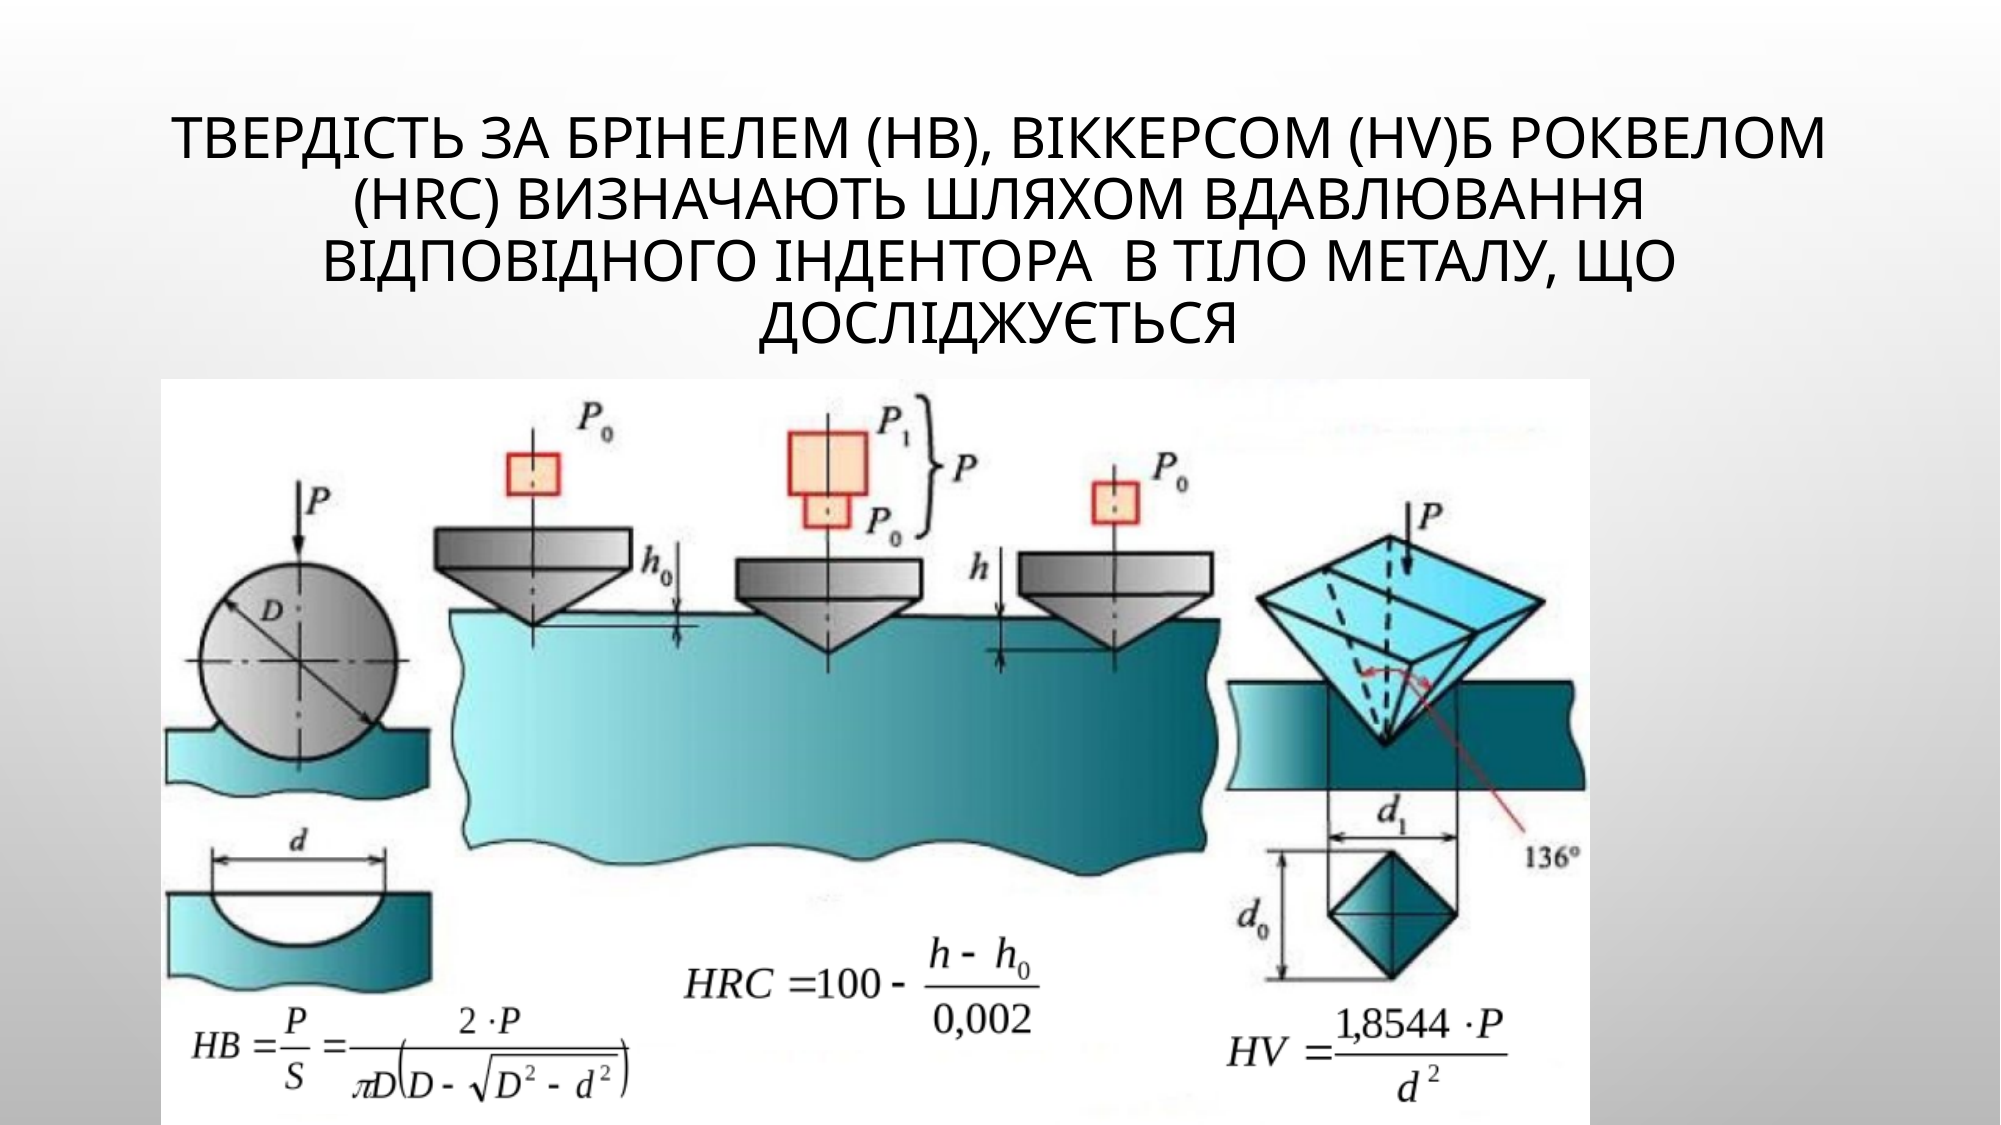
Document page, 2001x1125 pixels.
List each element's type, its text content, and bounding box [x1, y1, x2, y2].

title Твердість за Брінелем (НВ), Віккерсом (HV)б Роквелом (HRC) визначають шляхом вдавлювання відповідного індентора в тіло металу, що досліджується [149, 101, 1851, 364]
picture [0, 0, 2000, 1125]
